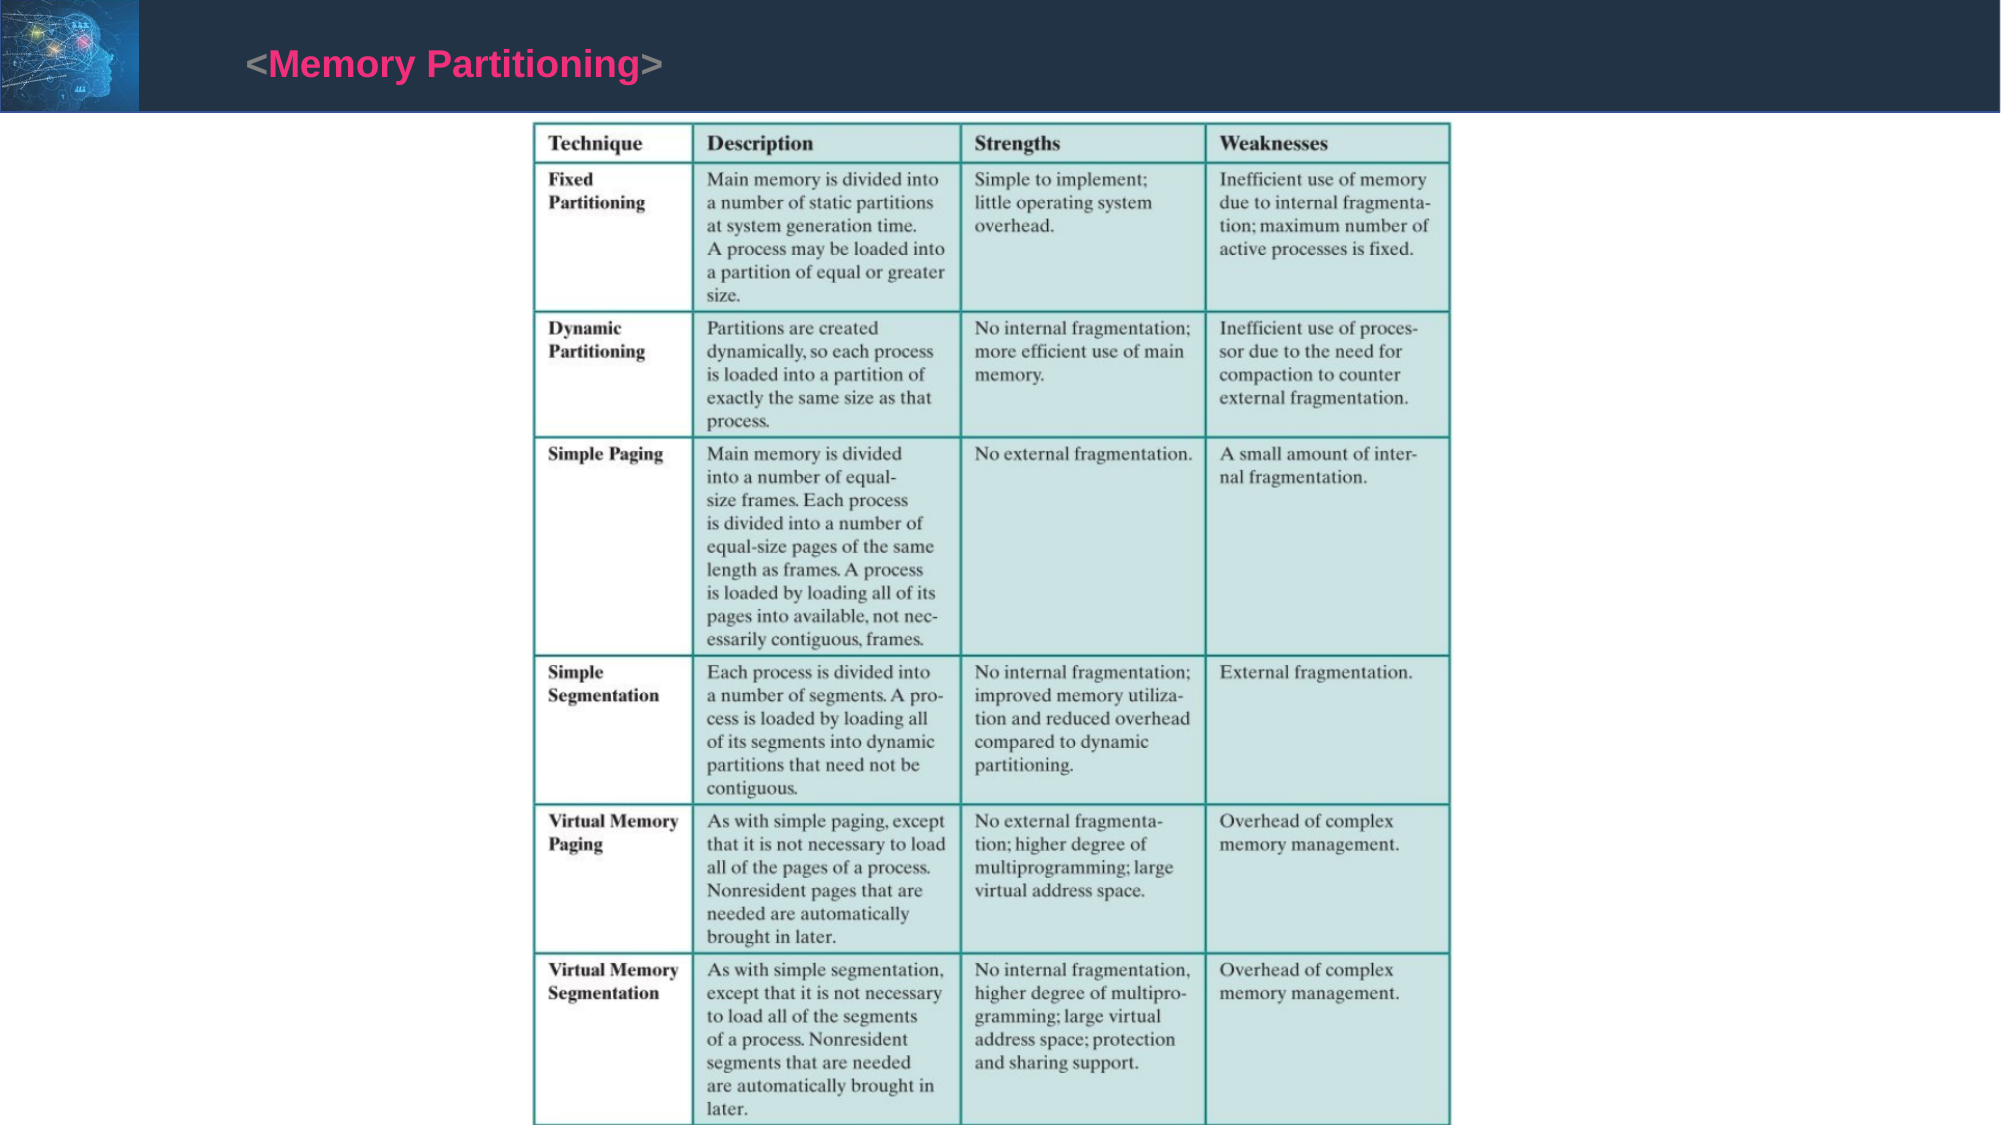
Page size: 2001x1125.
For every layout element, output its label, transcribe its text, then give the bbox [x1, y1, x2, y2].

text_box <Memory Partitioning> [230, 23, 679, 119]
picture [2, 0, 139, 111]
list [532, 119, 1454, 1125]
